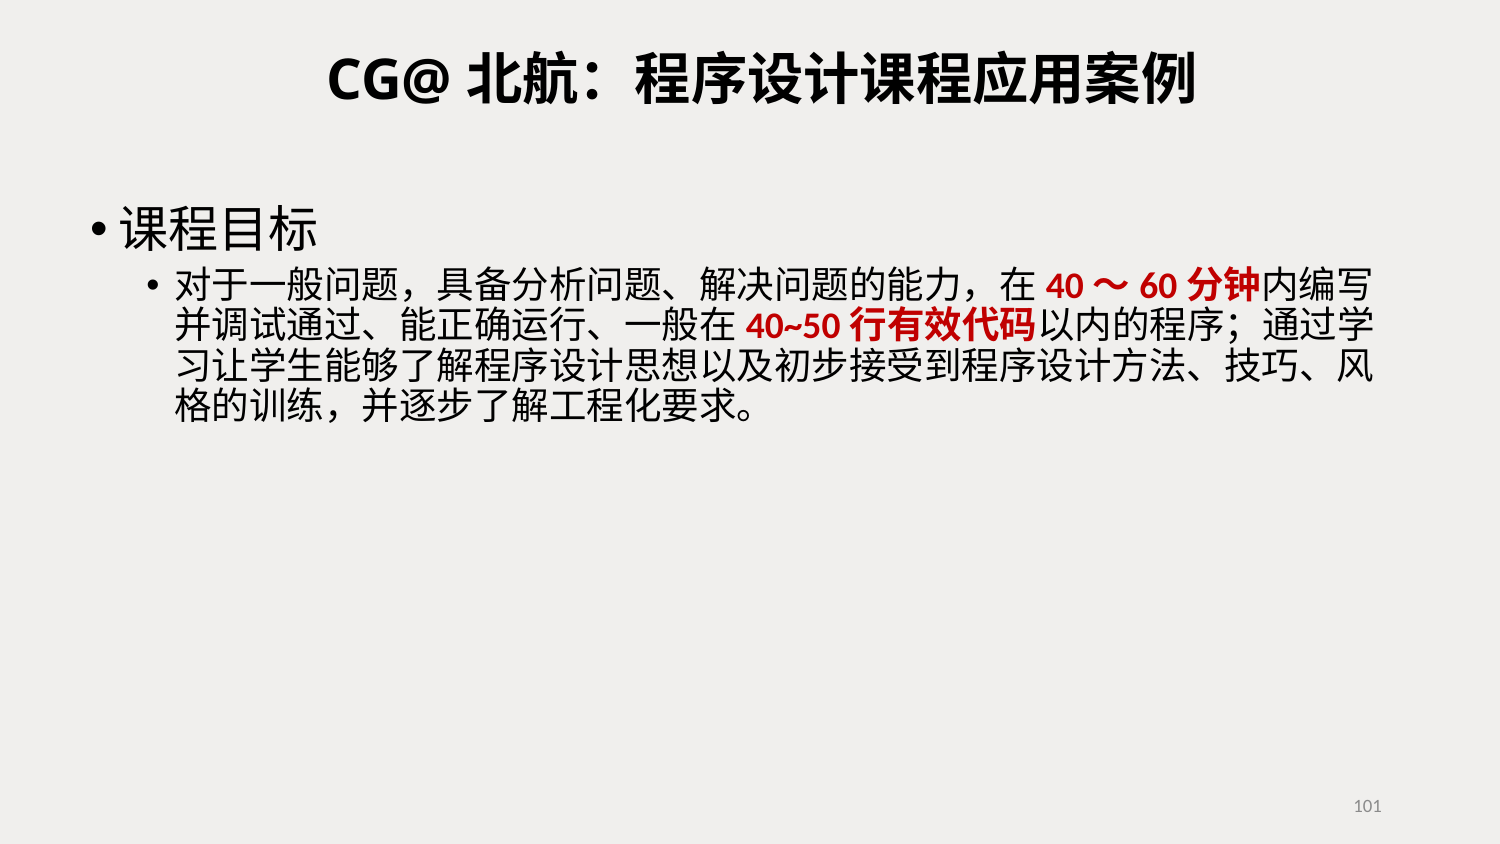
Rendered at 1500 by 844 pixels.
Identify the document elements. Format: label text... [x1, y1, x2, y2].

list 课程目标 对于一般问题，具备分析问题、解决问题的能力，在40～60分钟内编写并调试通过、能正确运行、一般在40~50行有效代码以内的程序；通过学习让学生能够了解程序设计思想以及初步接受到程序设计方法、技巧、风格的训练，并逐步了解工程化要求。 [75, 196, 1412, 754]
slide_number 101 [1059, 782, 1397, 827]
title CG@北航：程序设计课程应用案例 [114, 0, 1409, 164]
